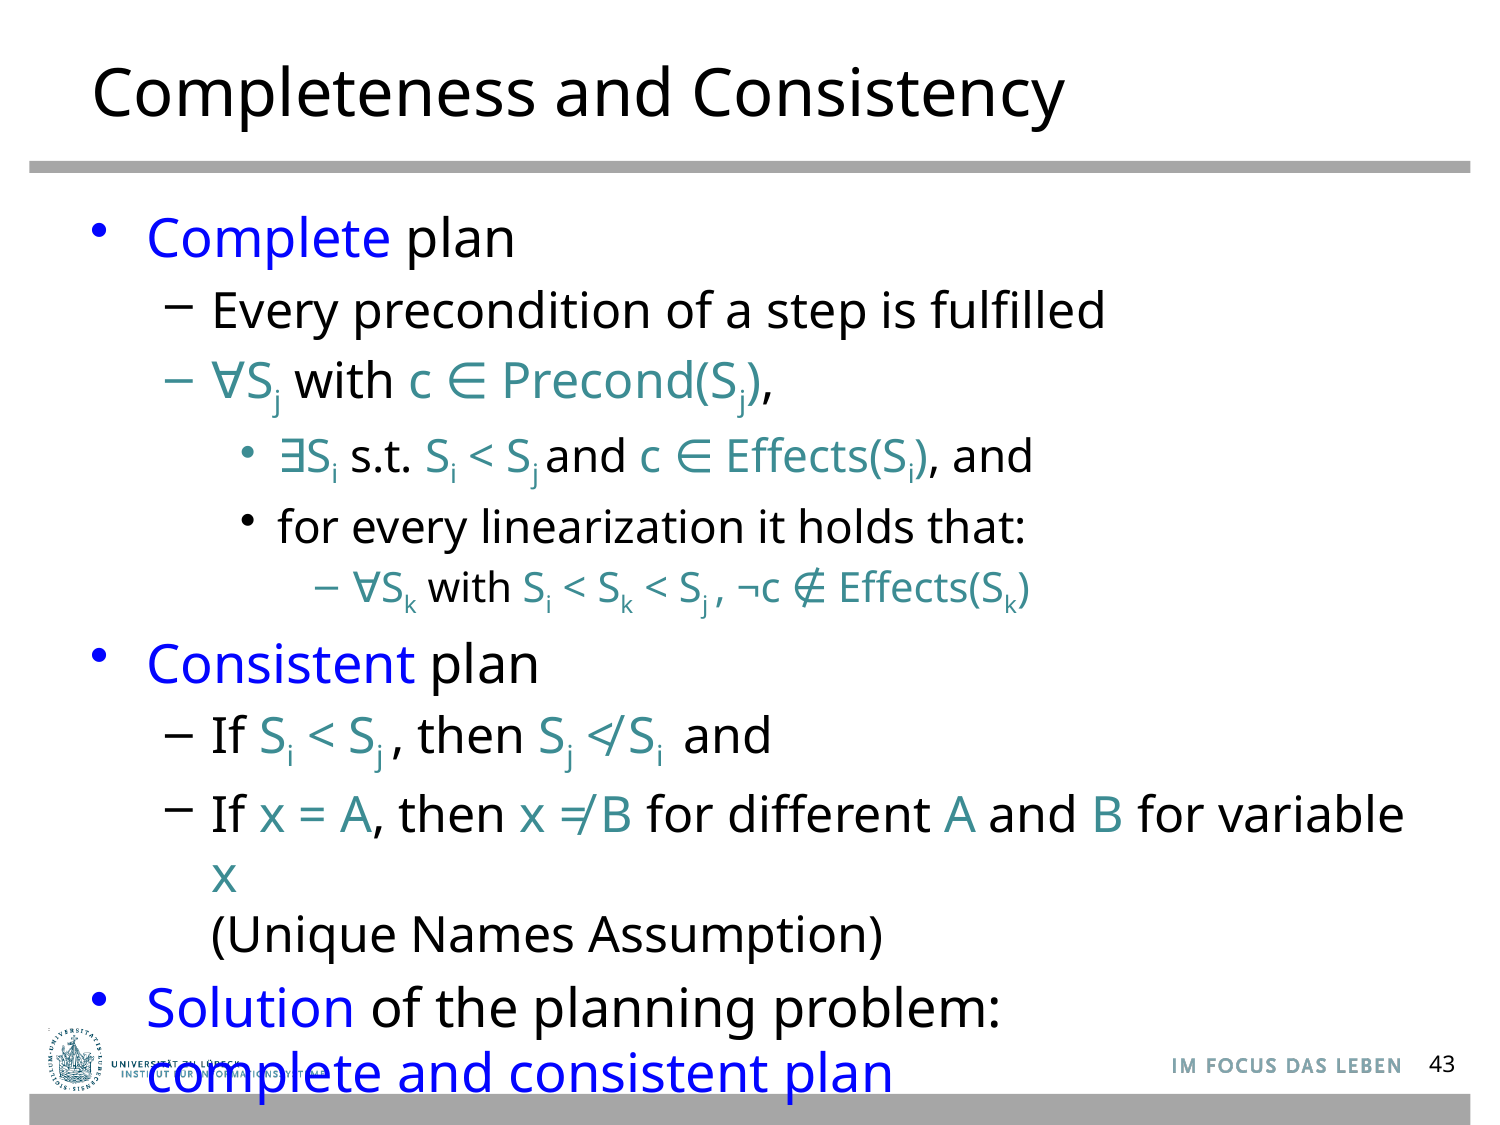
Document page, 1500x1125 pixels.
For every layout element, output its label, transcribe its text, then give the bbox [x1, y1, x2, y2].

title Completeness and Consistency [76, 42, 1427, 126]
slide_number 43 [1305, 1050, 1471, 1083]
list Complete plan Every precondition of a step is fulfilled ∀Sj with c ∈ Precond(Sj), ∃Si s.t. Si < Sj and c ∈ Effects(Si), and for every linearization it holds that: ∀Sk with Si < Sk < Sj , ¬c ∉ Effects(Sk) Consistent plan If Si < Sj , then Sj ≮ Si and If x = A, then x ≠ B for different A and B for variable x (Unique Names Assumption) Solution of the planning problem: complete and consistent plan [75, 196, 1425, 1012]
picture [1173, 1058, 1305, 1073]
